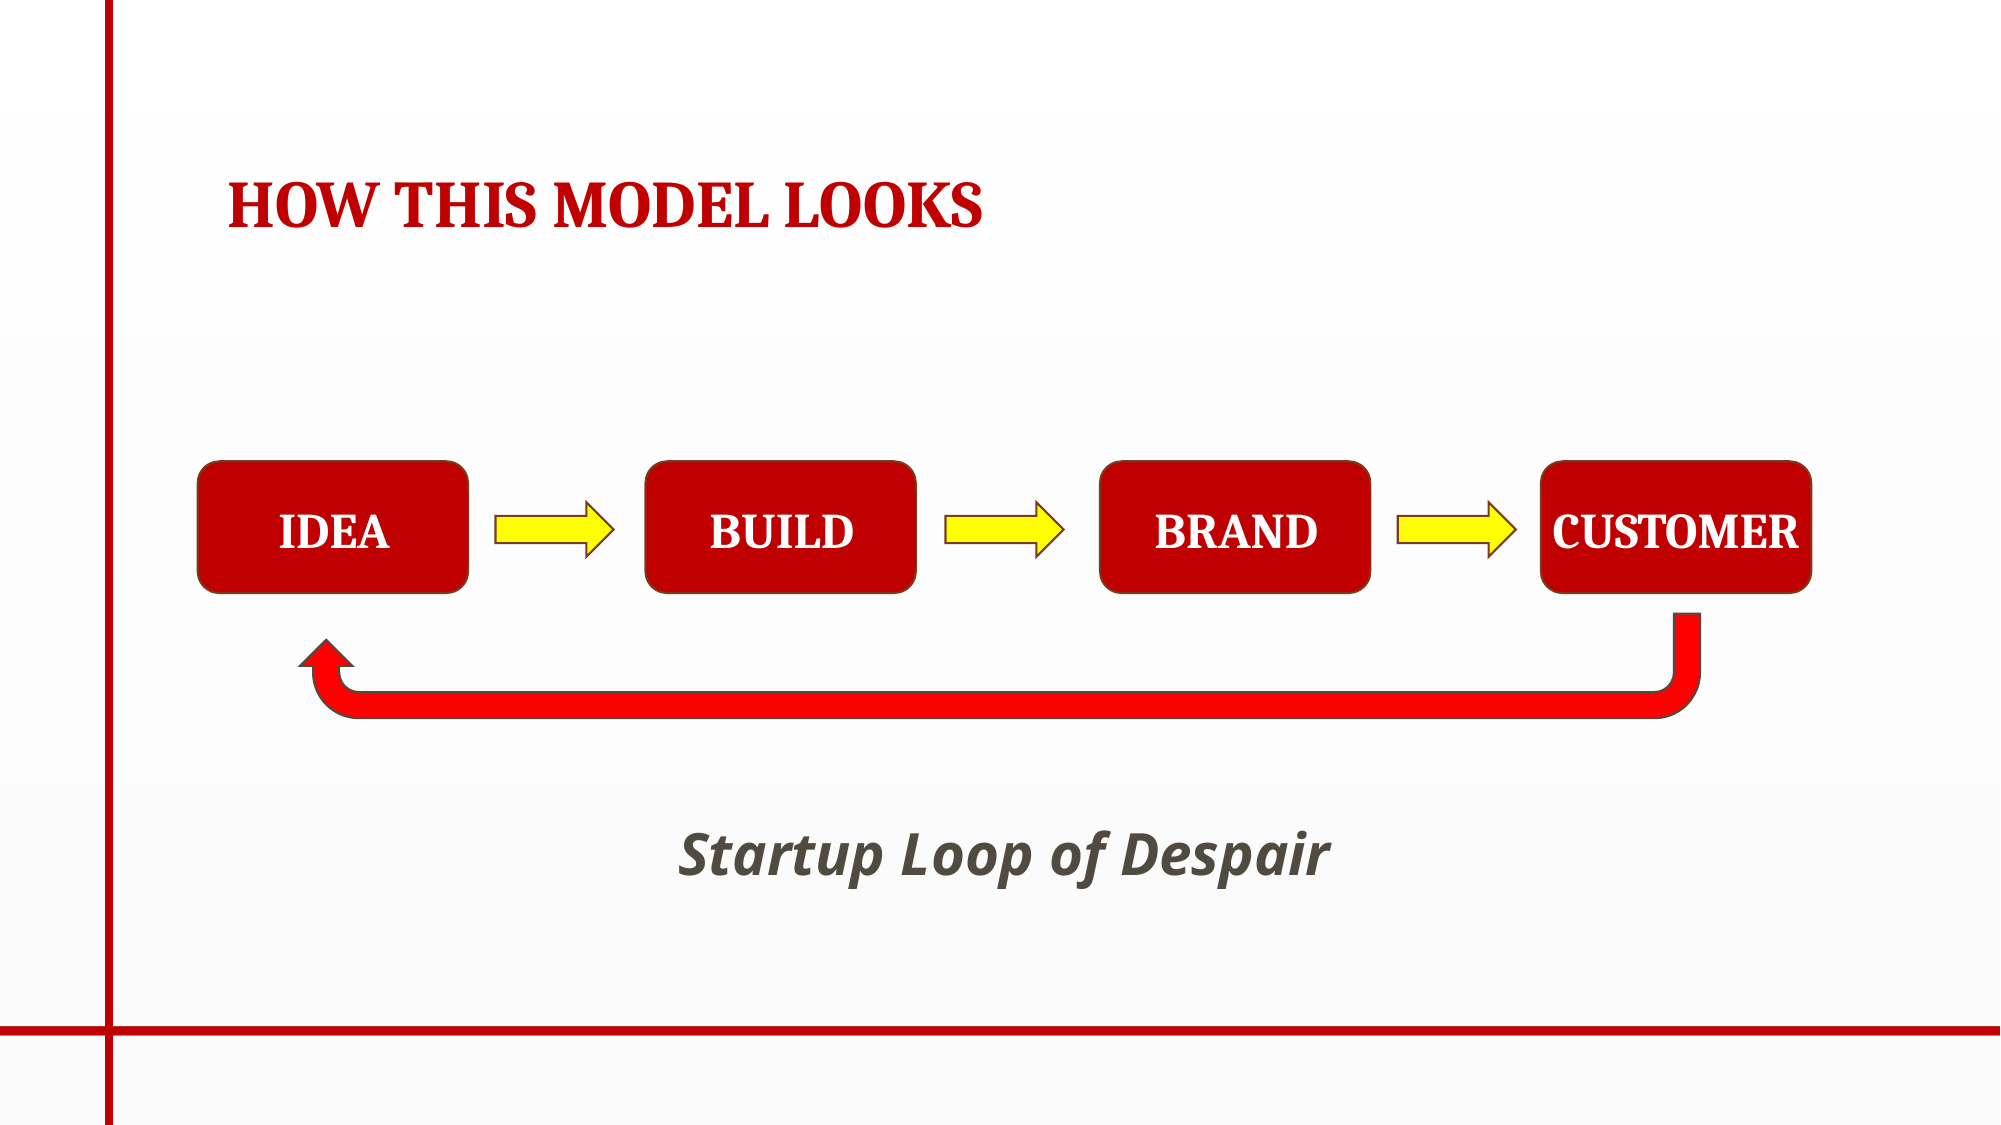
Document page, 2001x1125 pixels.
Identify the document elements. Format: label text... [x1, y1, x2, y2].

text_box [1397, 502, 1516, 557]
text_box [1540, 567, 1812, 594]
title HOW THIS MODEL LOOKS [212, 62, 1788, 250]
text_box [300, 613, 1701, 719]
text_box [945, 502, 1064, 557]
text_box [495, 502, 614, 557]
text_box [1099, 461, 1371, 594]
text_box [645, 461, 917, 594]
list [212, 299, 1788, 975]
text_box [197, 461, 469, 594]
text_box [1540, 461, 1812, 490]
text_box CUSTOMER [1524, 490, 1828, 567]
text_box Startup Loop of Despair [452, 809, 1557, 895]
